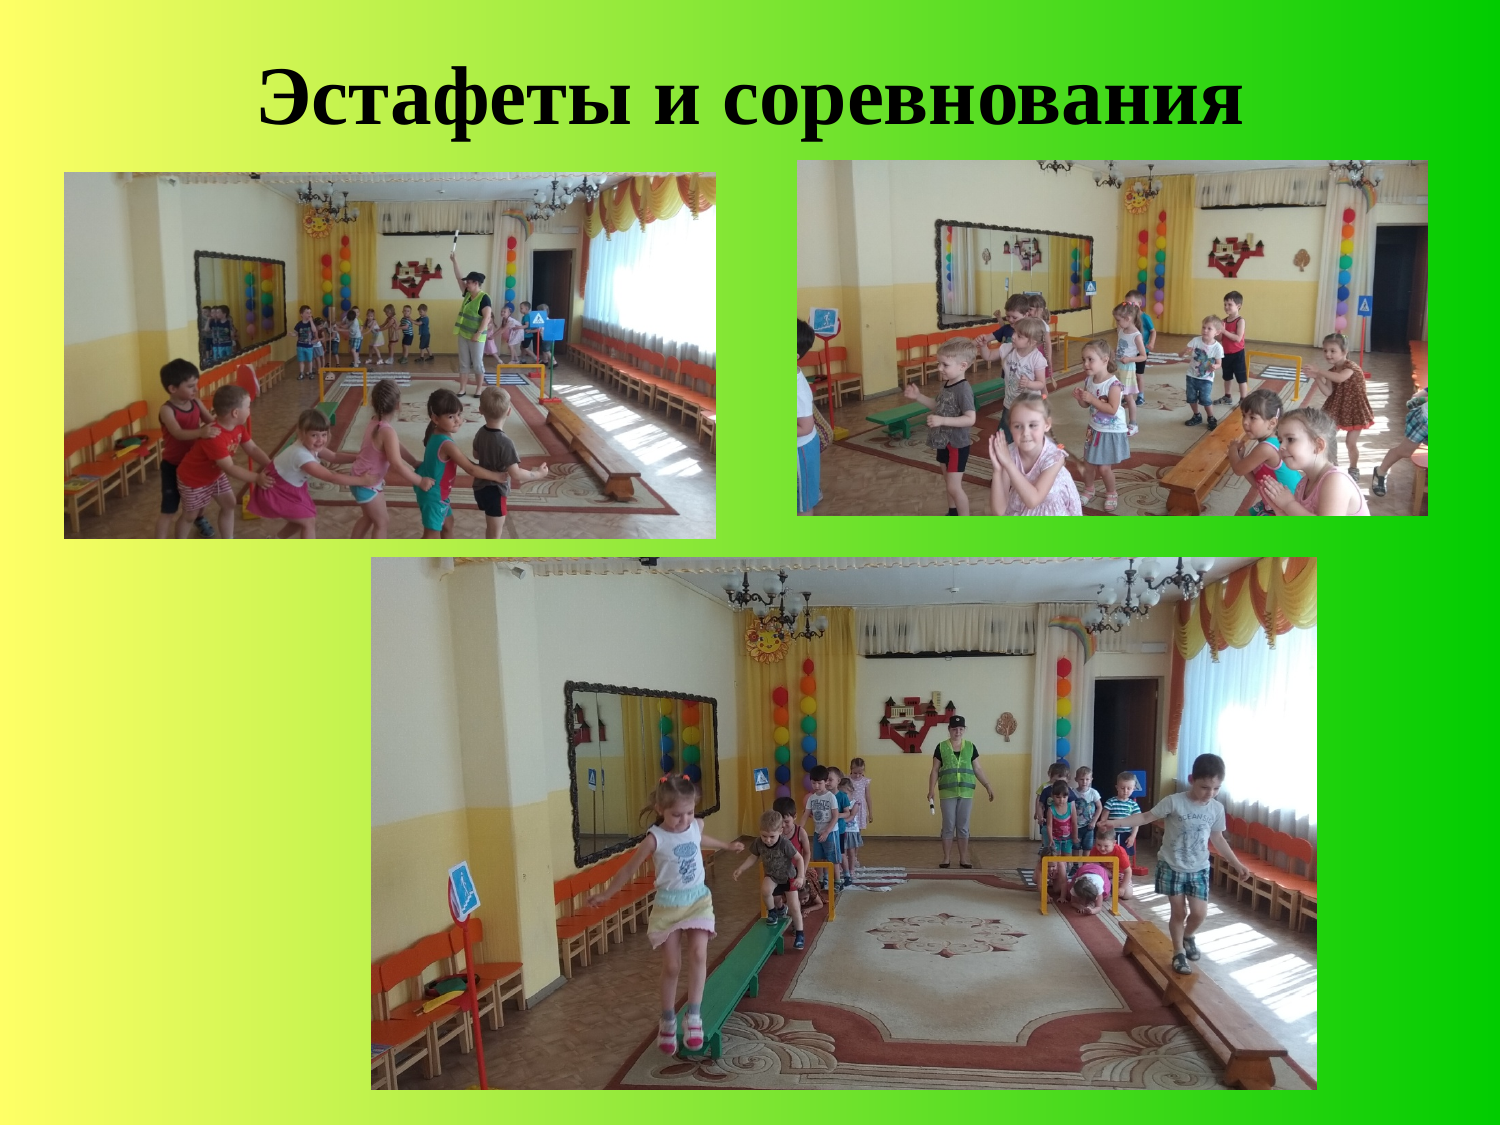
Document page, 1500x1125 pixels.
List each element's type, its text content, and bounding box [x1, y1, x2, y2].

title Эстафеты и соревнования [74, 20, 1425, 173]
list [371, 557, 1318, 1090]
picture [796, 160, 1428, 516]
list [64, 172, 717, 540]
